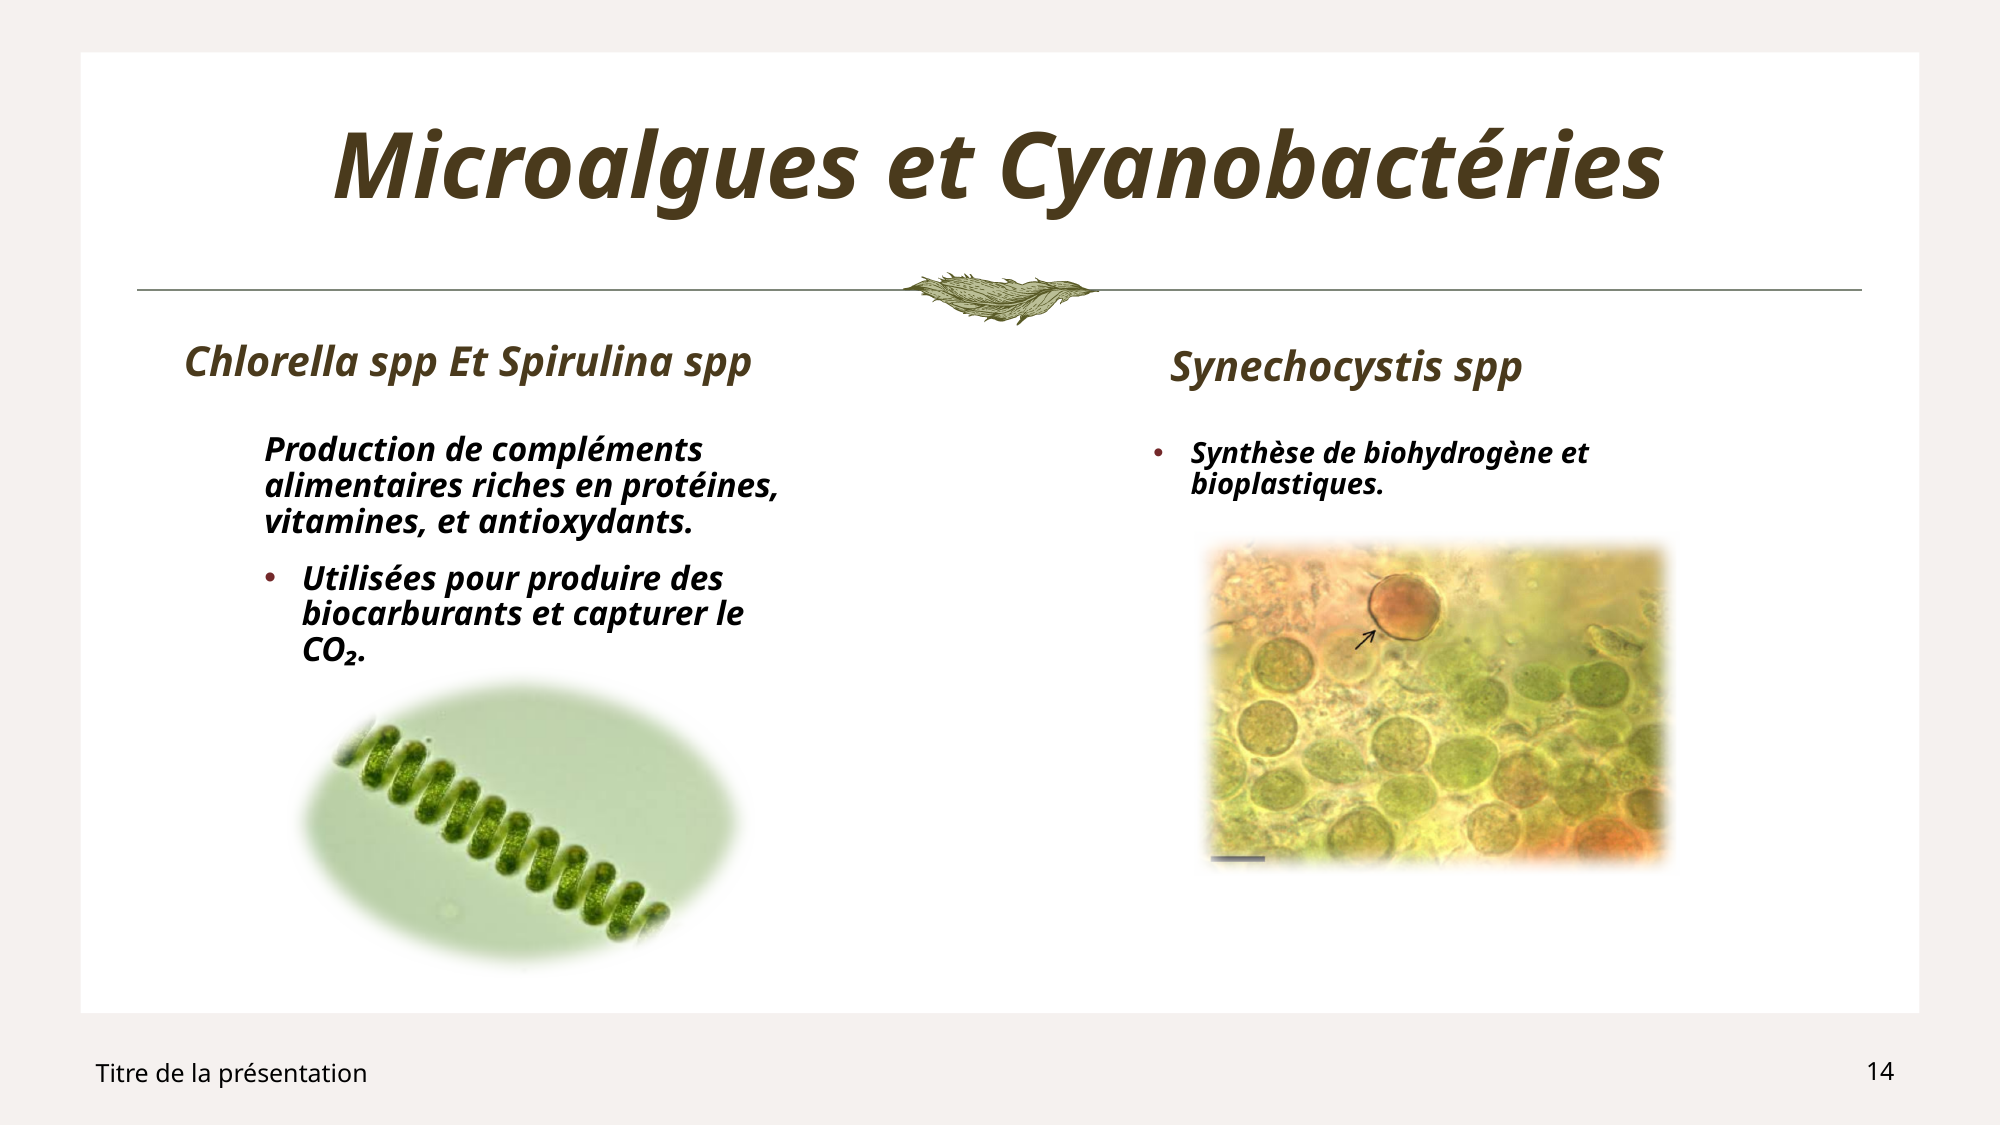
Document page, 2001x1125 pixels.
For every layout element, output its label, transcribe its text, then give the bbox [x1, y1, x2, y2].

picture [285, 666, 756, 979]
picture [1194, 531, 1681, 876]
slide_number 14 [1459, 1042, 1910, 1103]
list Production de compléments alimentaires riches en protéines, vitamines, et antioxydants. Utilisées pour produire des biocarburants et capturer le CO₂. [249, 425, 806, 667]
picture [901, 278, 1100, 326]
footer Titre de la présentation [80, 1042, 756, 1103]
list Chlorella spp Et Spirulina spp [168, 332, 985, 393]
title Microalgues et Cyanobactéries [137, 59, 1863, 278]
list Synechocystis spp [1155, 327, 1877, 398]
list Synthèse de biohydrogène et bioplastiques. [1063, 430, 1620, 551]
